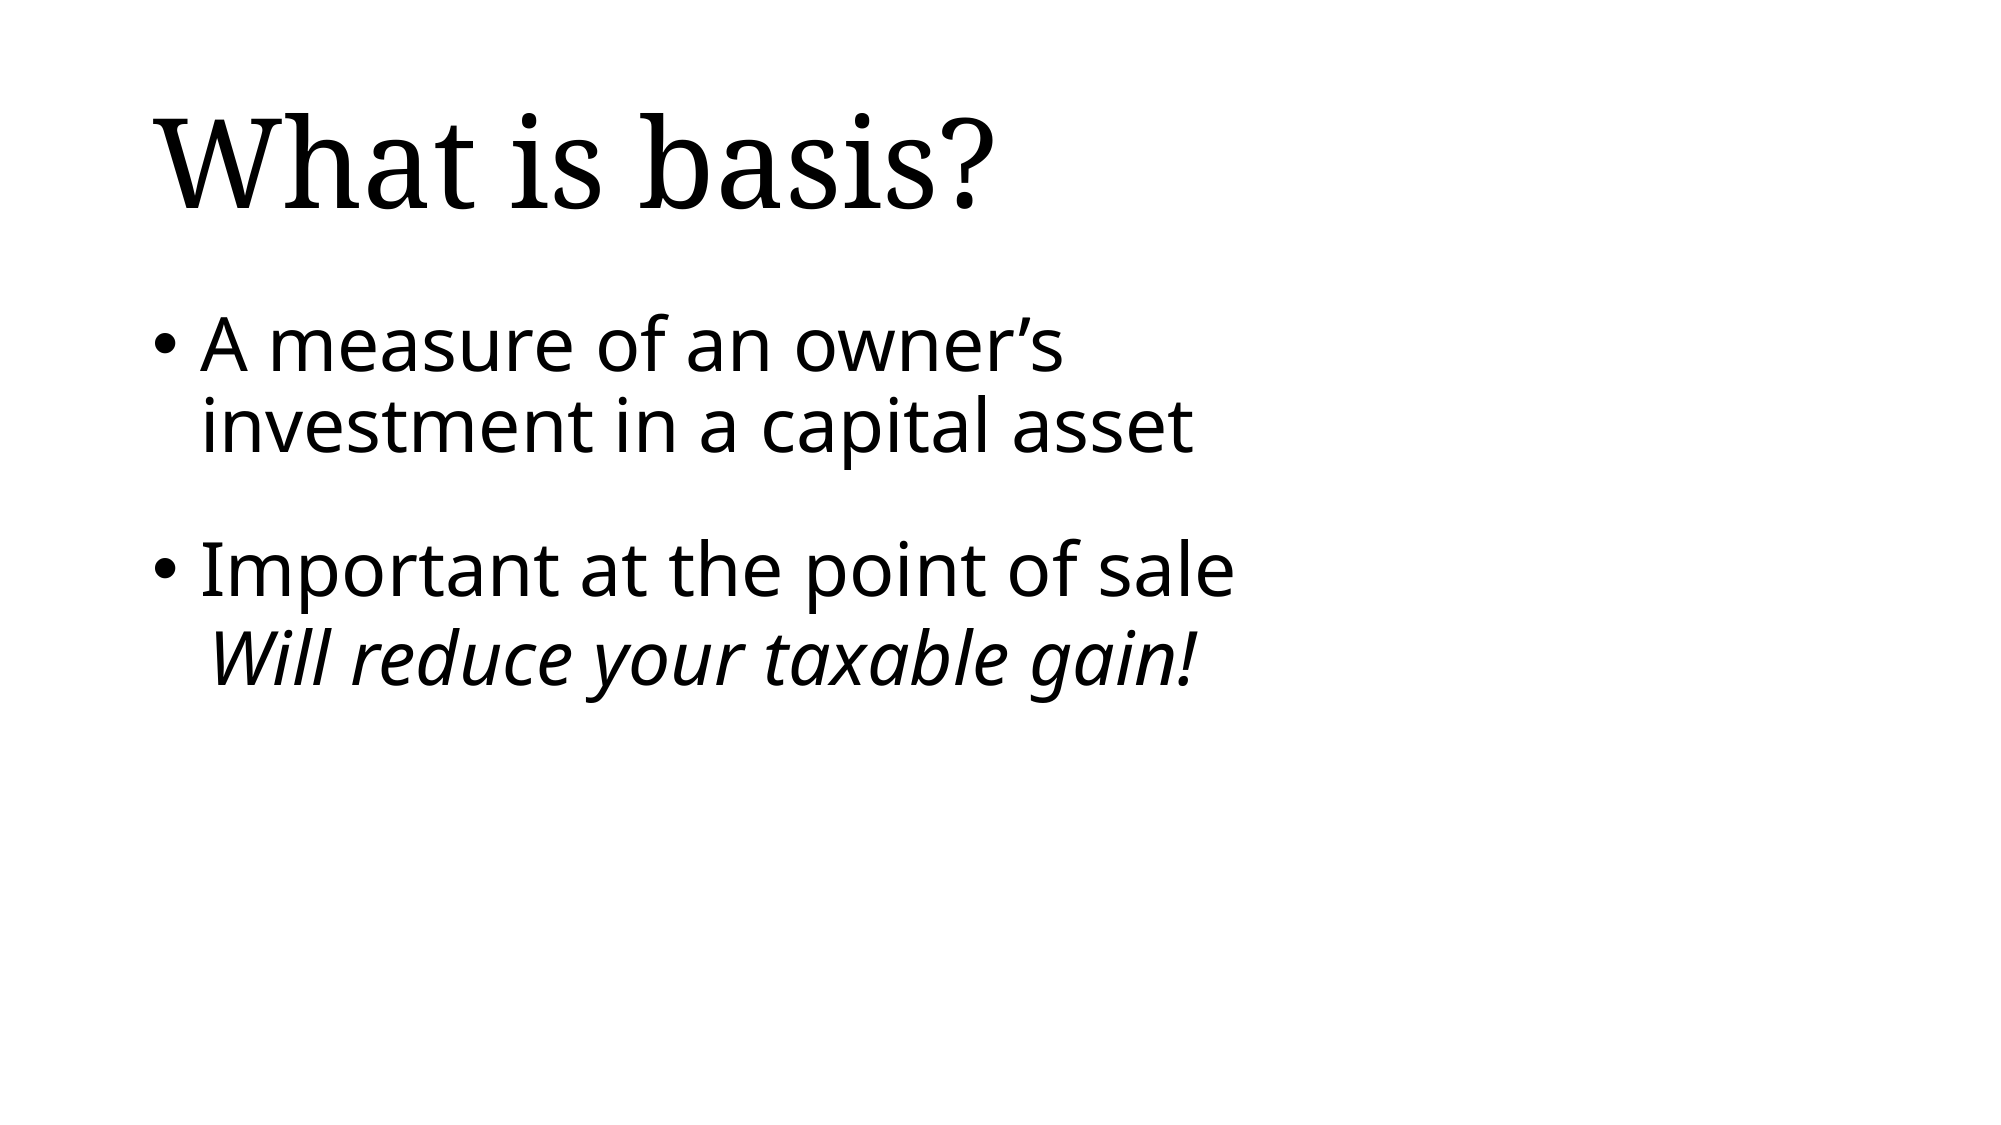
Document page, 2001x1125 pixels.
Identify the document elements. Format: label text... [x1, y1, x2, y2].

title What is basis? [137, 59, 1863, 278]
list A measure of an owner’s investment in a capital asset Important at the point of sale Will reduce your taxable gain! [137, 299, 1863, 1014]
